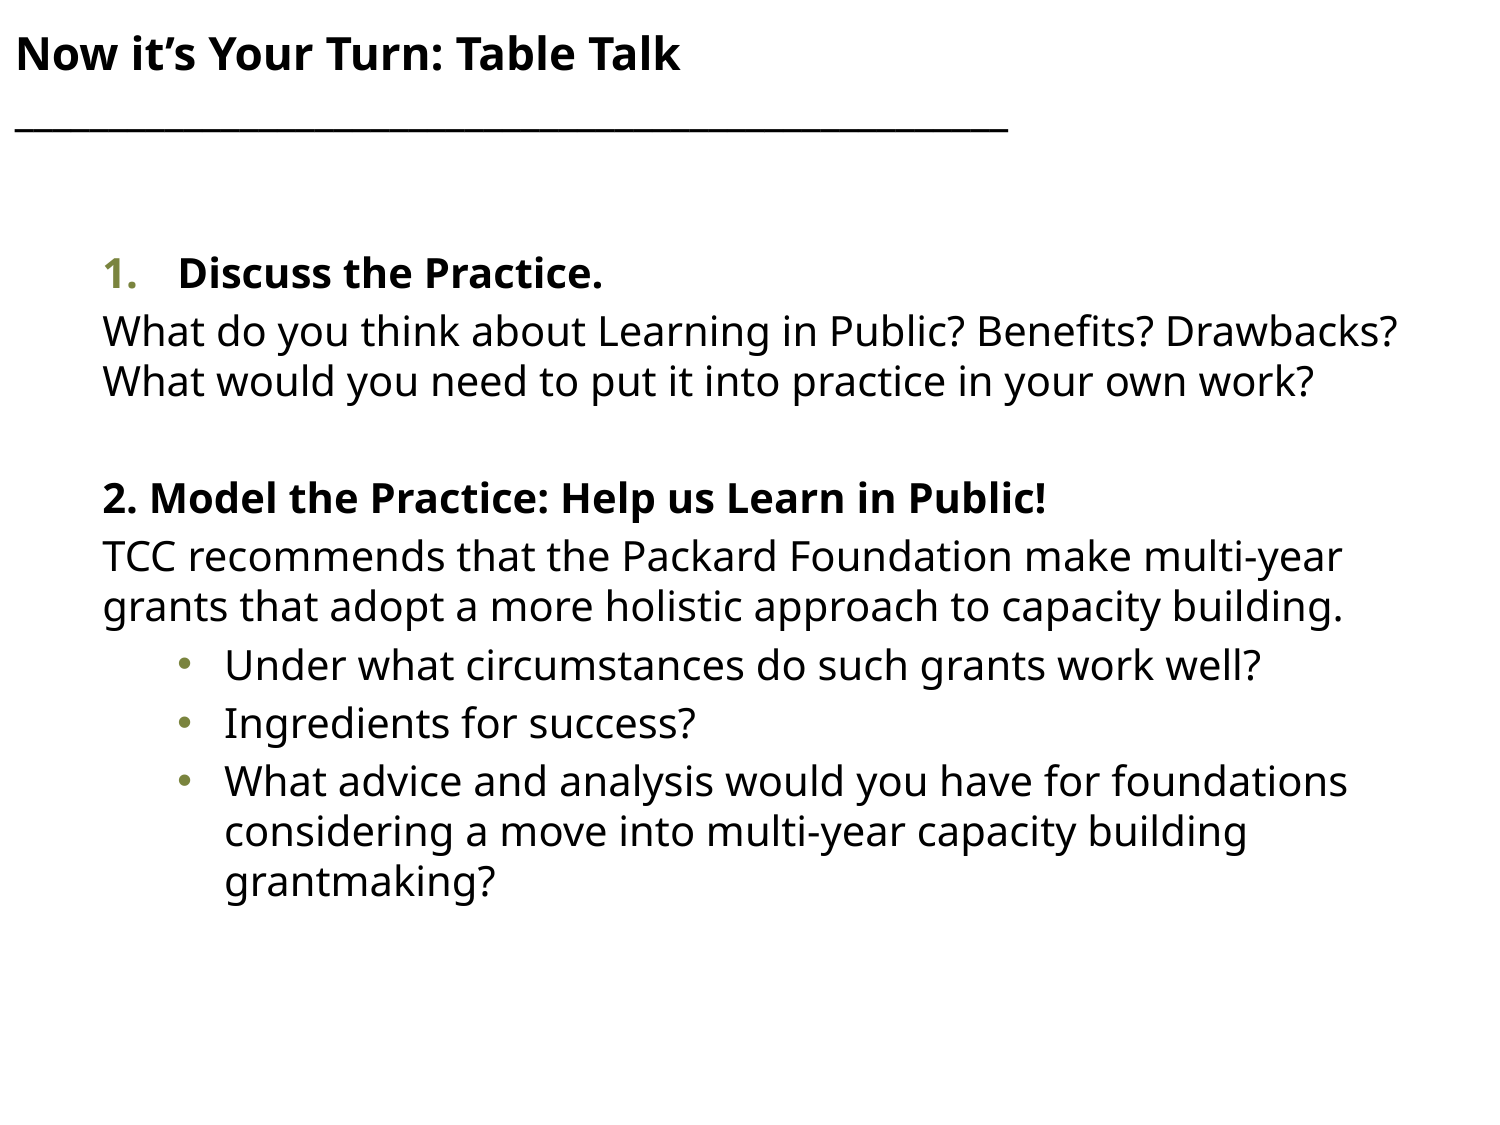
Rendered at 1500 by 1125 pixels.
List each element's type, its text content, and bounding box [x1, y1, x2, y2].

title Now it’s Your Turn: Table Talk _____________________________________________________ [0, 0, 1500, 159]
list Discuss the Practice. What do you think about Learning in Public? Benefits? Drawbacks? What would you need to put it into practice in your own work? 2. Model the Practice: Help us Learn in Public! TCC recommends that the Packard Foundation make multi-year grants that adopt a more holistic approach to capacity building. Under what circumstances do such grants work well? Ingredients for success? What advice and analysis would you have for foundations considering a move into multi-year capacity building grantmaking? [87, 239, 1425, 1090]
